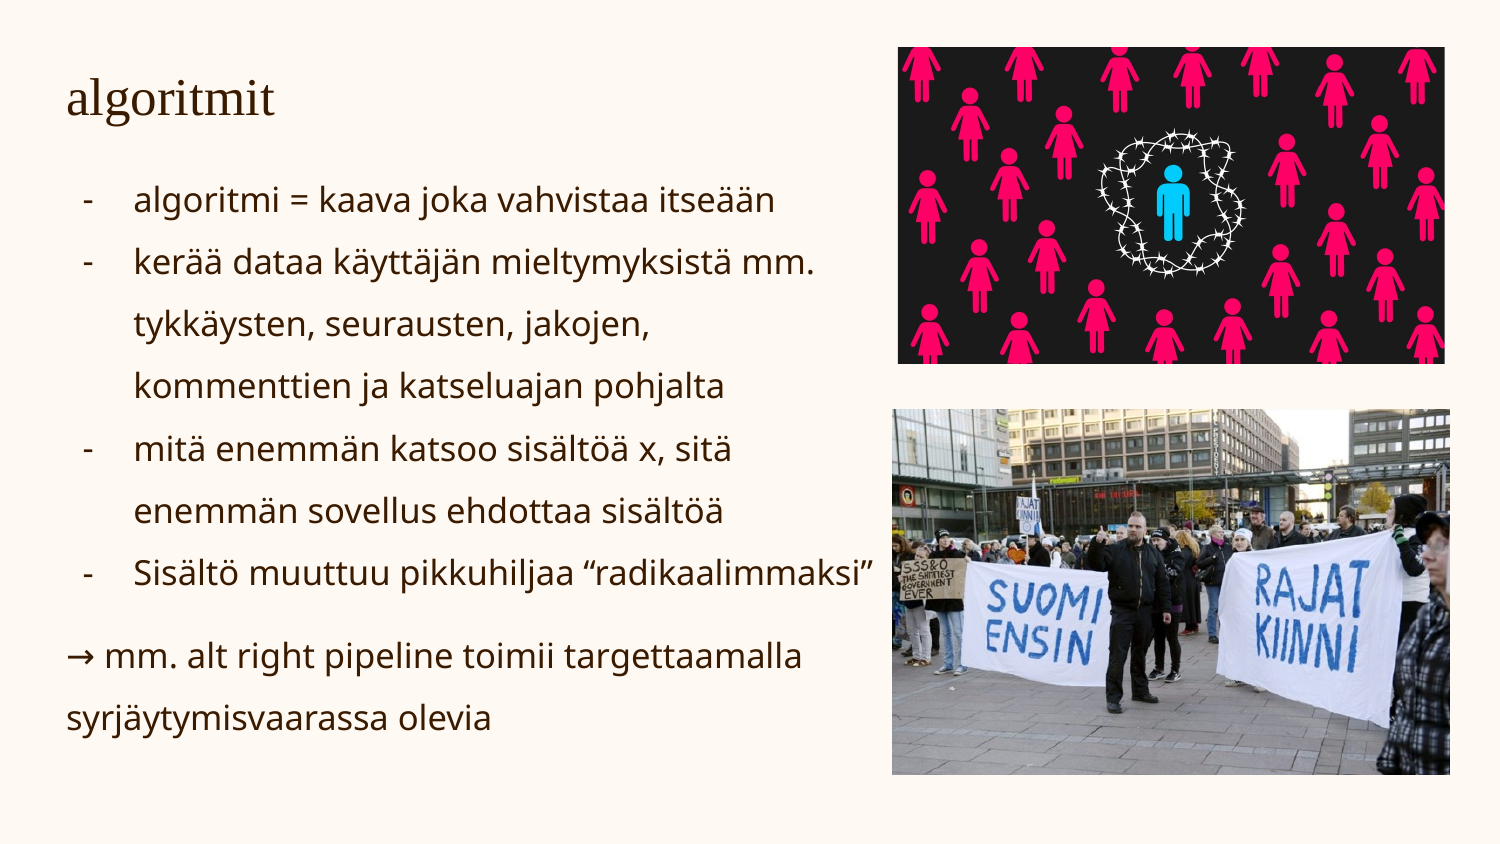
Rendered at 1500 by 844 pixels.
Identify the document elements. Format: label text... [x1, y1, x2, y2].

title algoritmit [51, 47, 896, 141]
picture [892, 408, 1451, 776]
picture [897, 47, 1445, 364]
list algoritmi = kaava joka vahvistaa itseään kerää dataa käyttäjän mieltymyksistä mm. tykkäysten, seurausten, jakojen, kommenttien ja katseluajan pohjalta mitä enemmän katsoo sisältöä x, sitä enemmän sovellus ehdottaa sisältöä Sisältö muuttuu pikkuhiljaa “radikaalimmaksi” → mm. alt right pipeline toimii targettaamalla syrjäytymisvaarassa olevia [51, 141, 893, 818]
